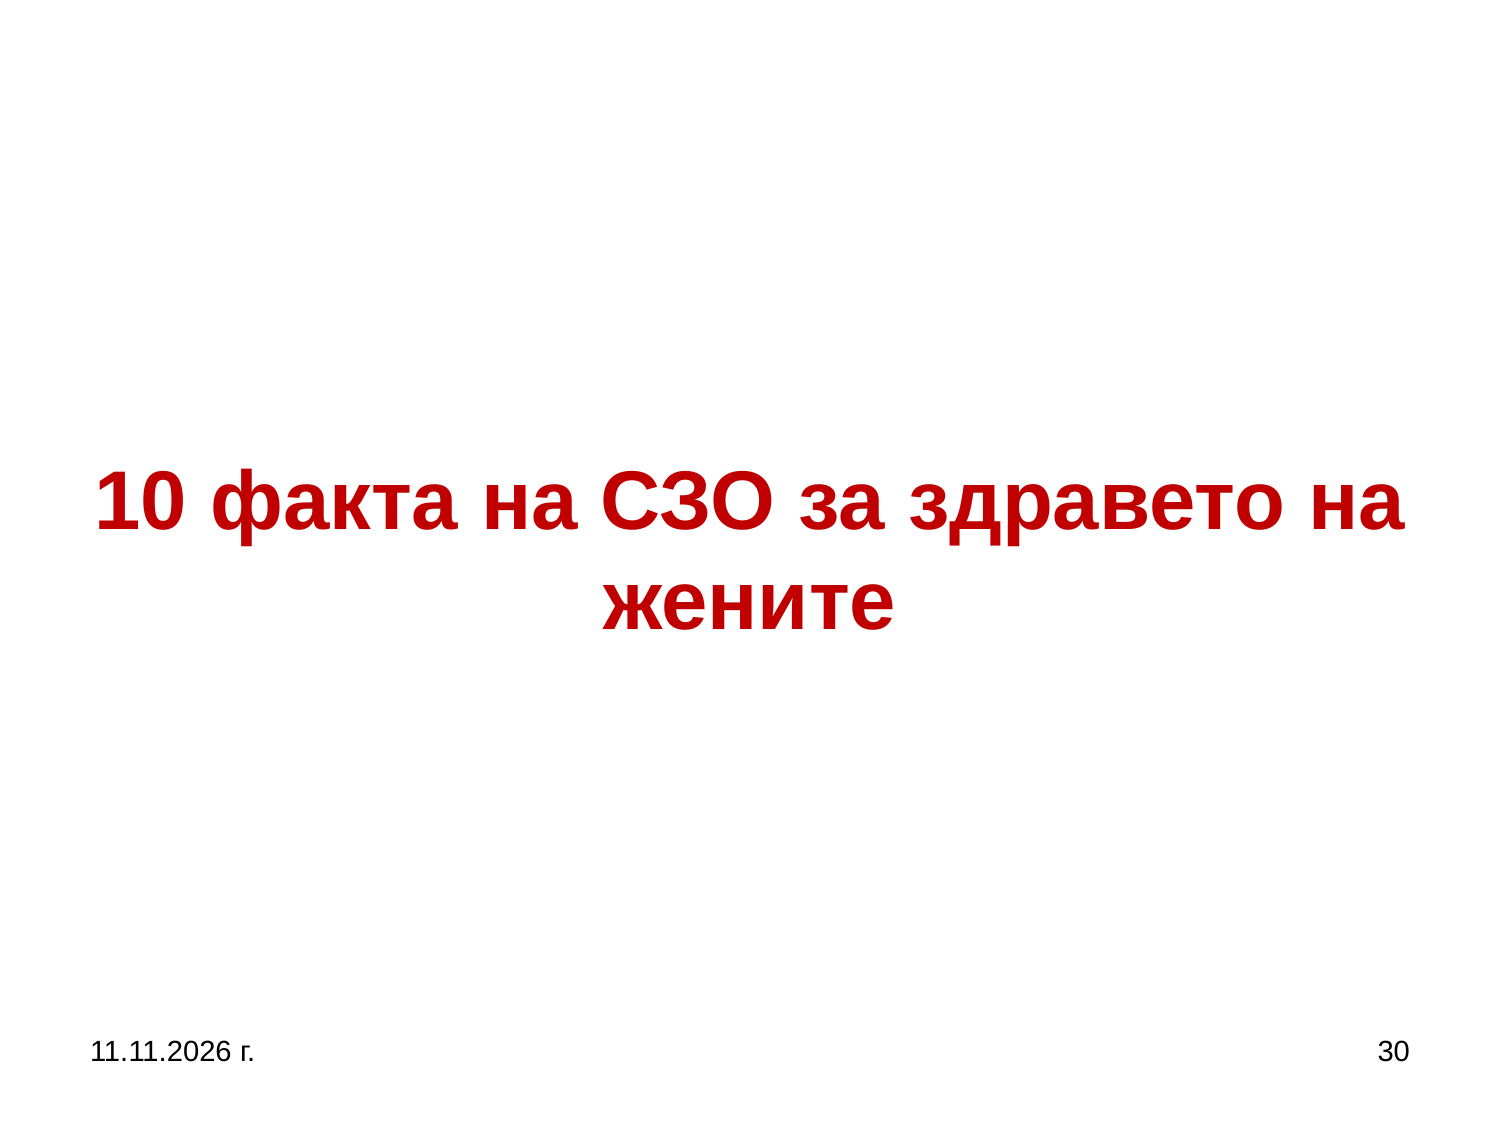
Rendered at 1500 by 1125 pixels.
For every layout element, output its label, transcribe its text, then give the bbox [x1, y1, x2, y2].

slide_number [75, 1024, 425, 1103]
slide_number 30 [1074, 1047, 1425, 1103]
title 10 факта на СЗО за здравето на жените [75, 45, 1425, 1047]
